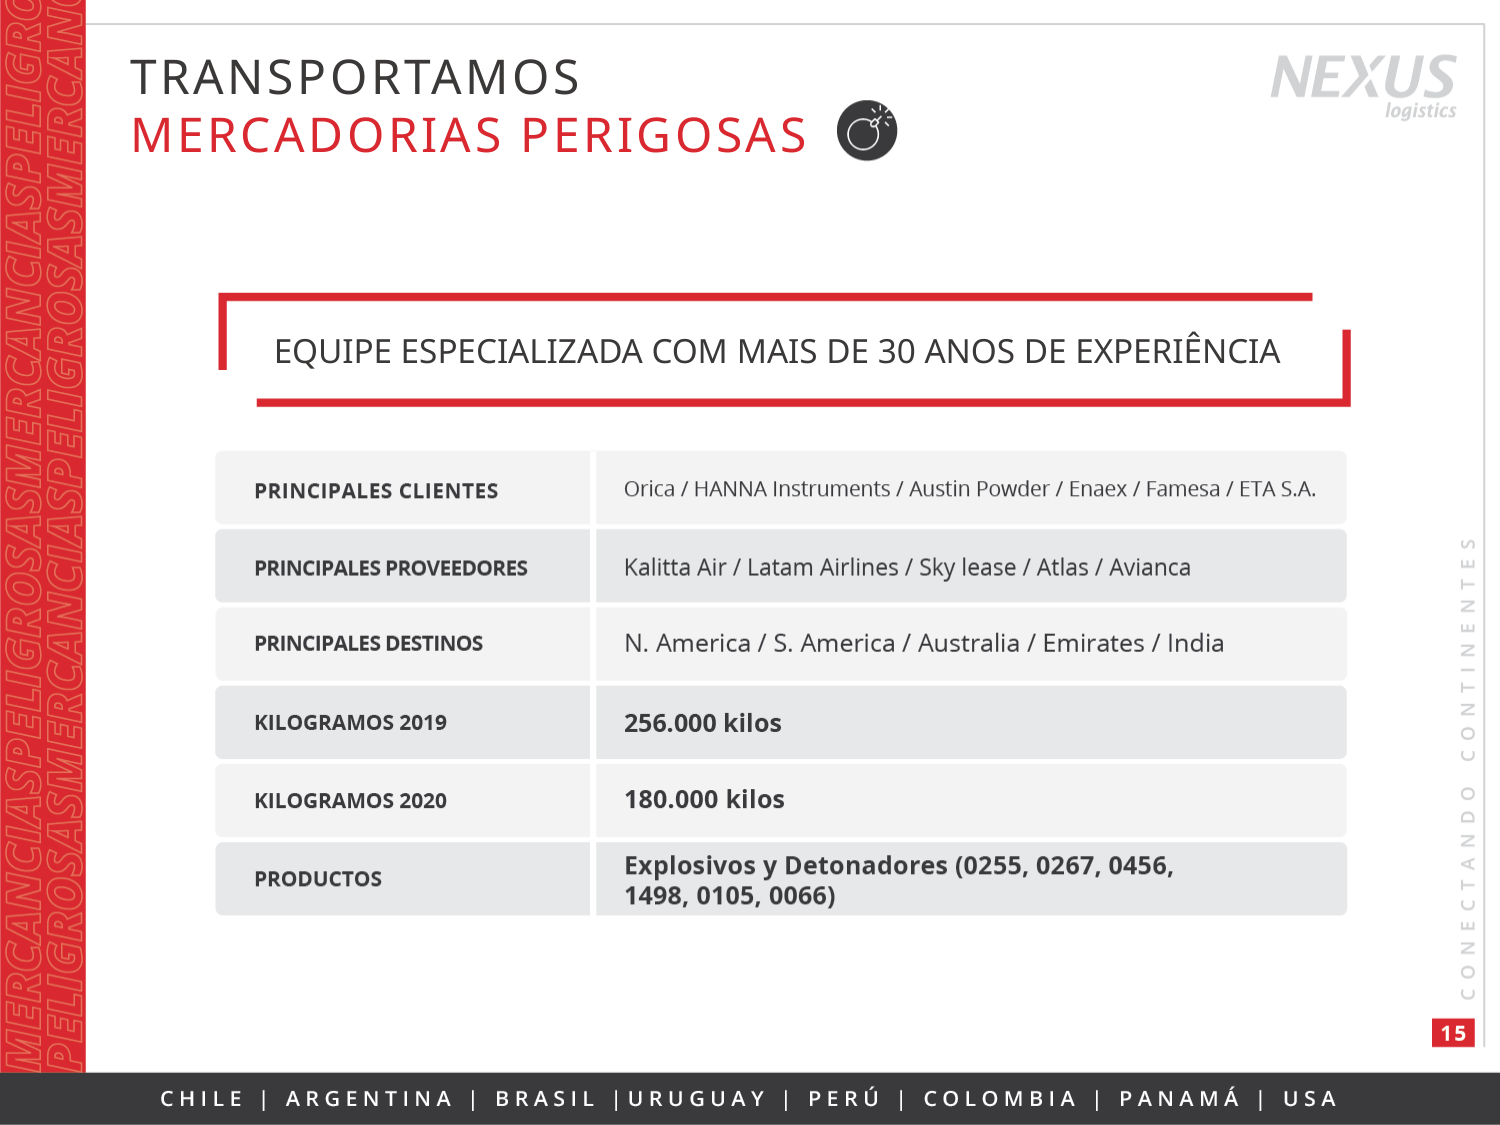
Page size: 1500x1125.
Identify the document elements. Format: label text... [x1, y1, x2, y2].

picture [0, 0, 1500, 1125]
text_box EQUIPE ESPECIALIZADA COM MAIS DE 30 ANOS DE EXPERIÊNCIA [229, 322, 1336, 378]
text_box TRANSPORTAMOS MERCADORIAS PERIGOSAS [115, 39, 839, 170]
